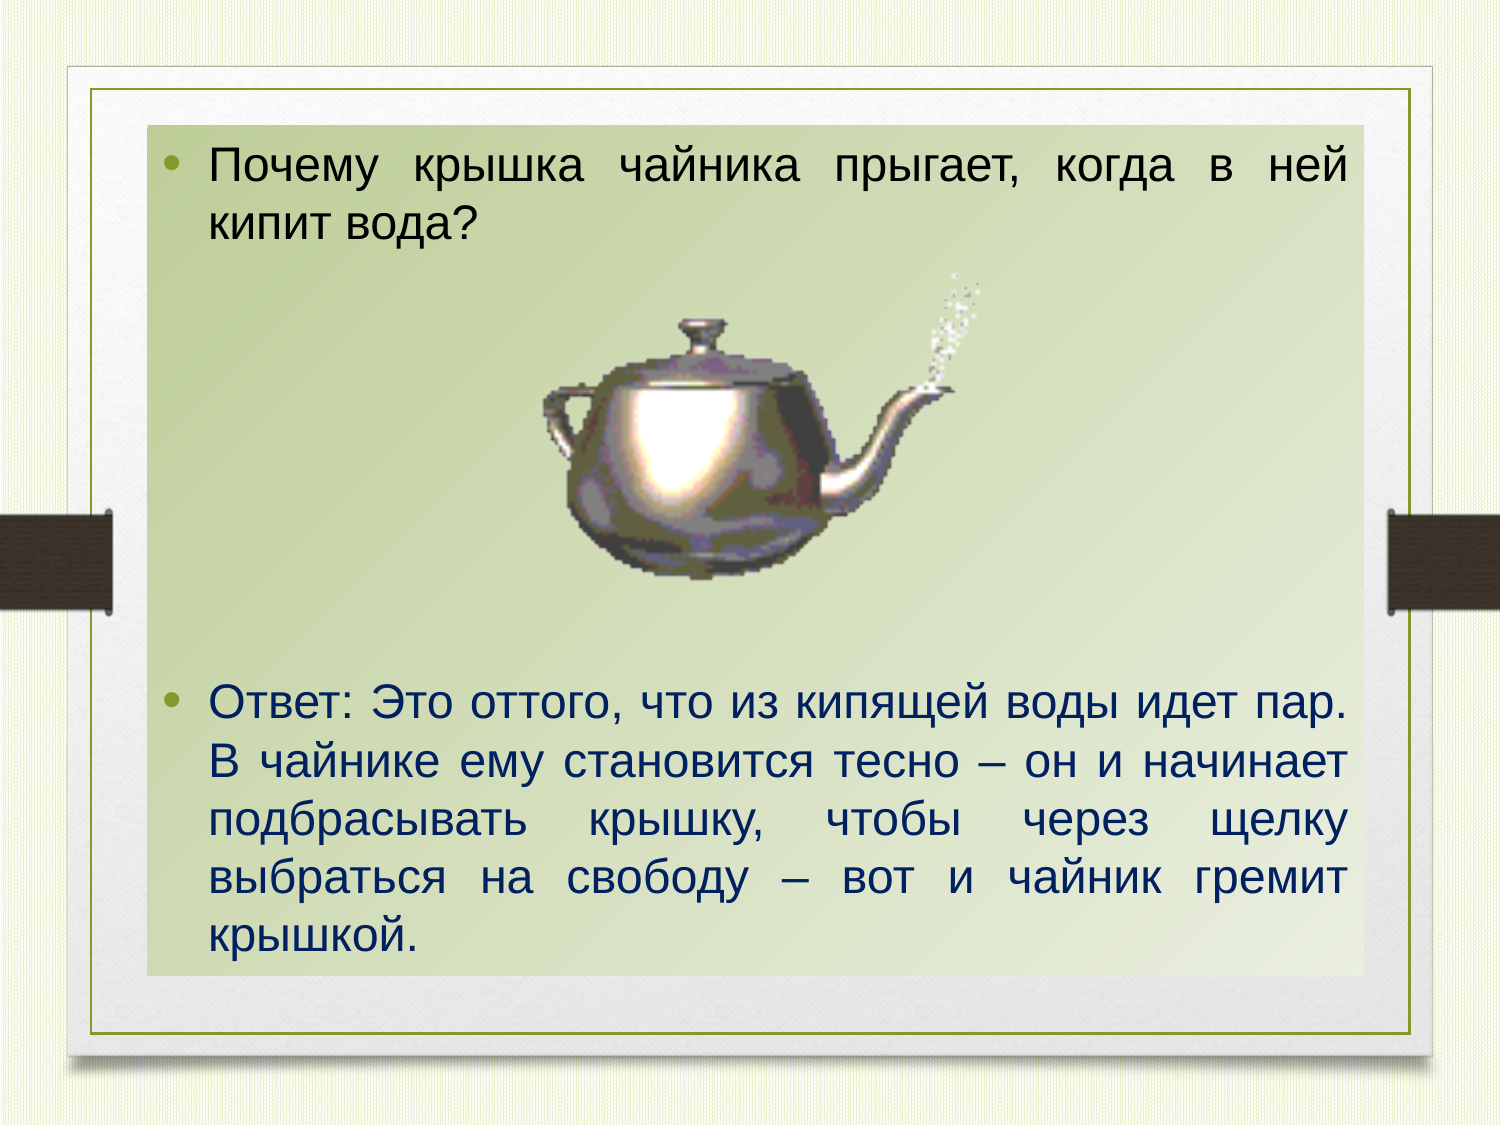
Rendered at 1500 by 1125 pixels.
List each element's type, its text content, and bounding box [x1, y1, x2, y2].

list Почему крышка чайника прыгает, когда в ней кипит вода? Ответ: Это оттого, что из кипящей воды идет пар. В чайнике ему становится тесно – он и начинает подбрасывать крышку, чтобы через щелку выбраться на свободу – вот и чайник гремит крышкой. [147, 125, 1365, 976]
picture [0, 0, 1500, 1125]
